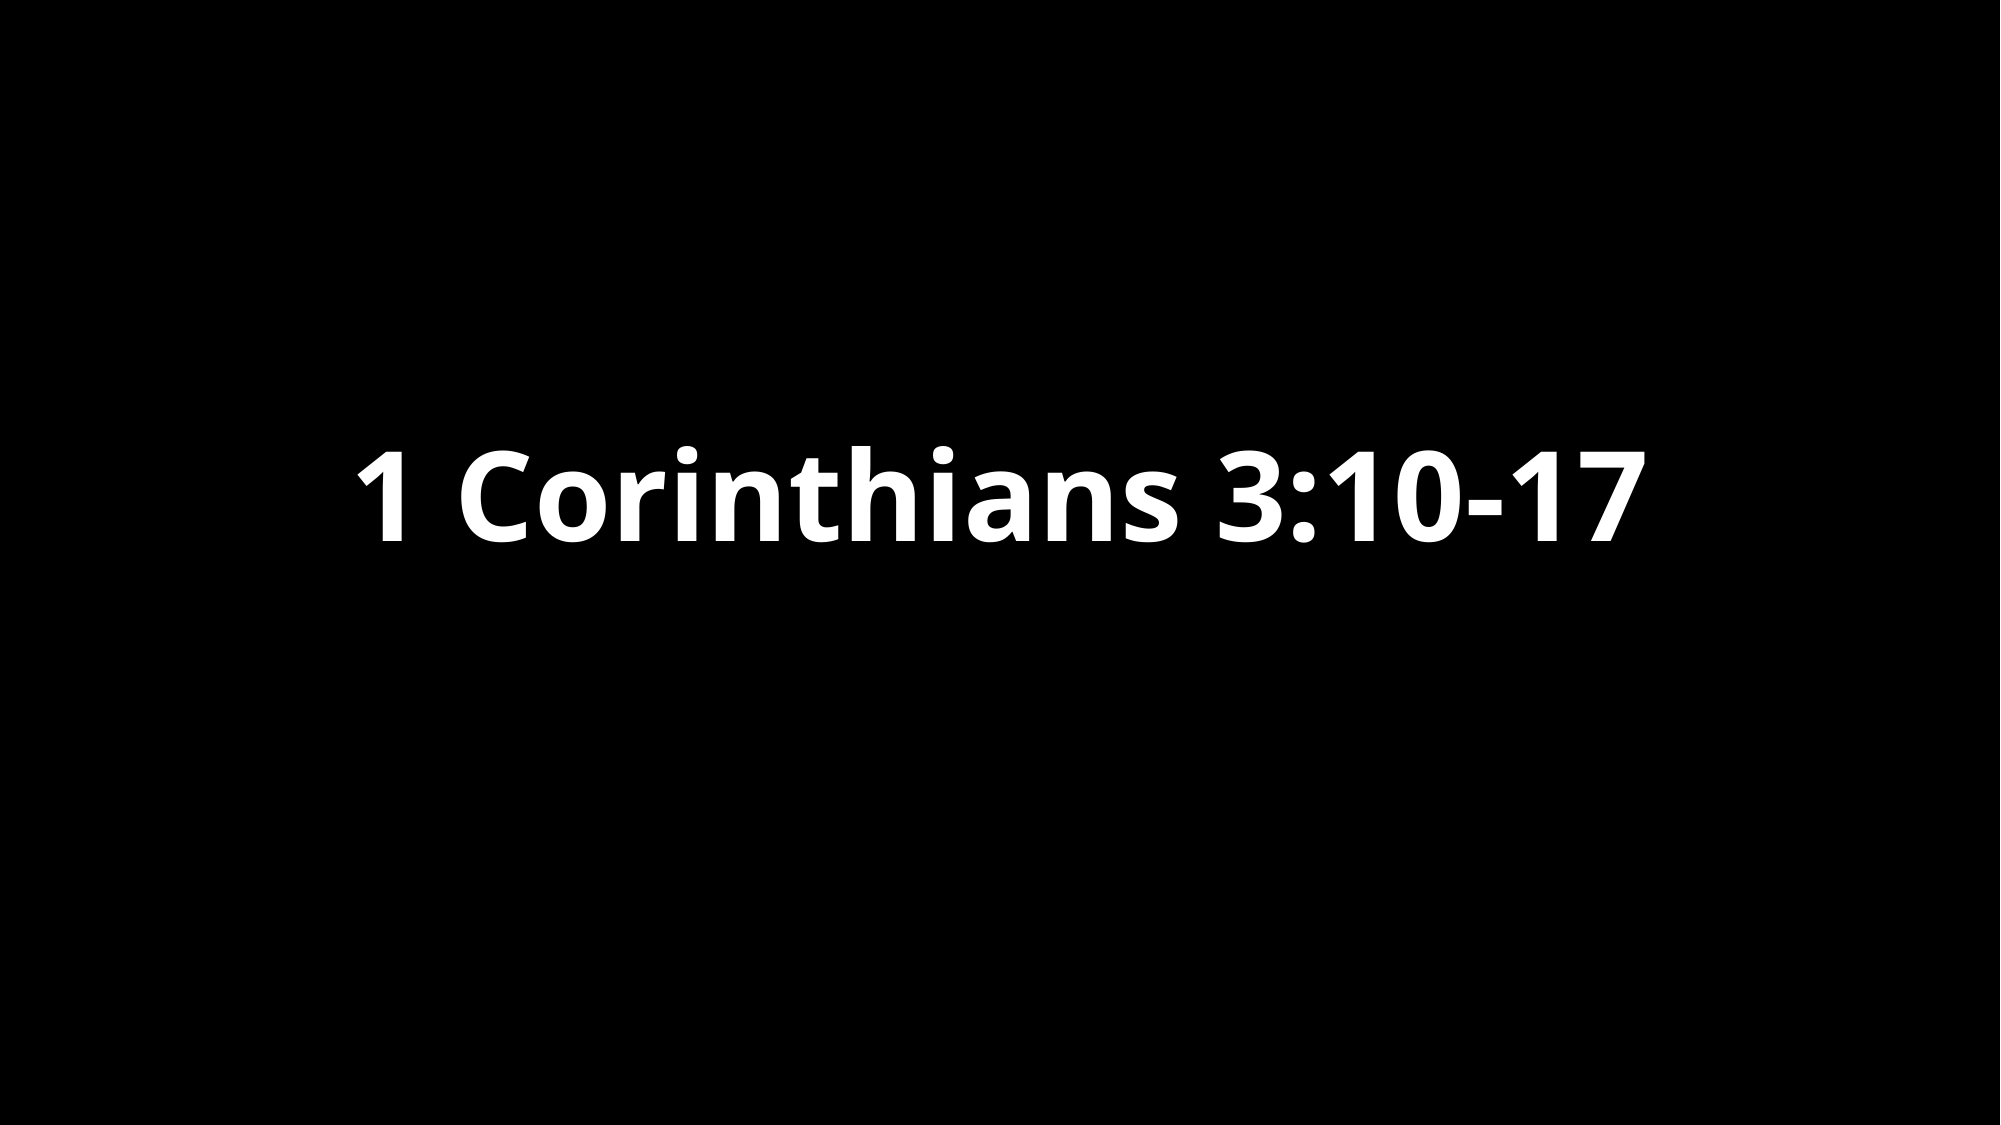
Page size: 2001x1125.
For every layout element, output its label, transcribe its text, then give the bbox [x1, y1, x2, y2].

title 1 Corinthians 3:10-17 [249, 184, 1750, 576]
